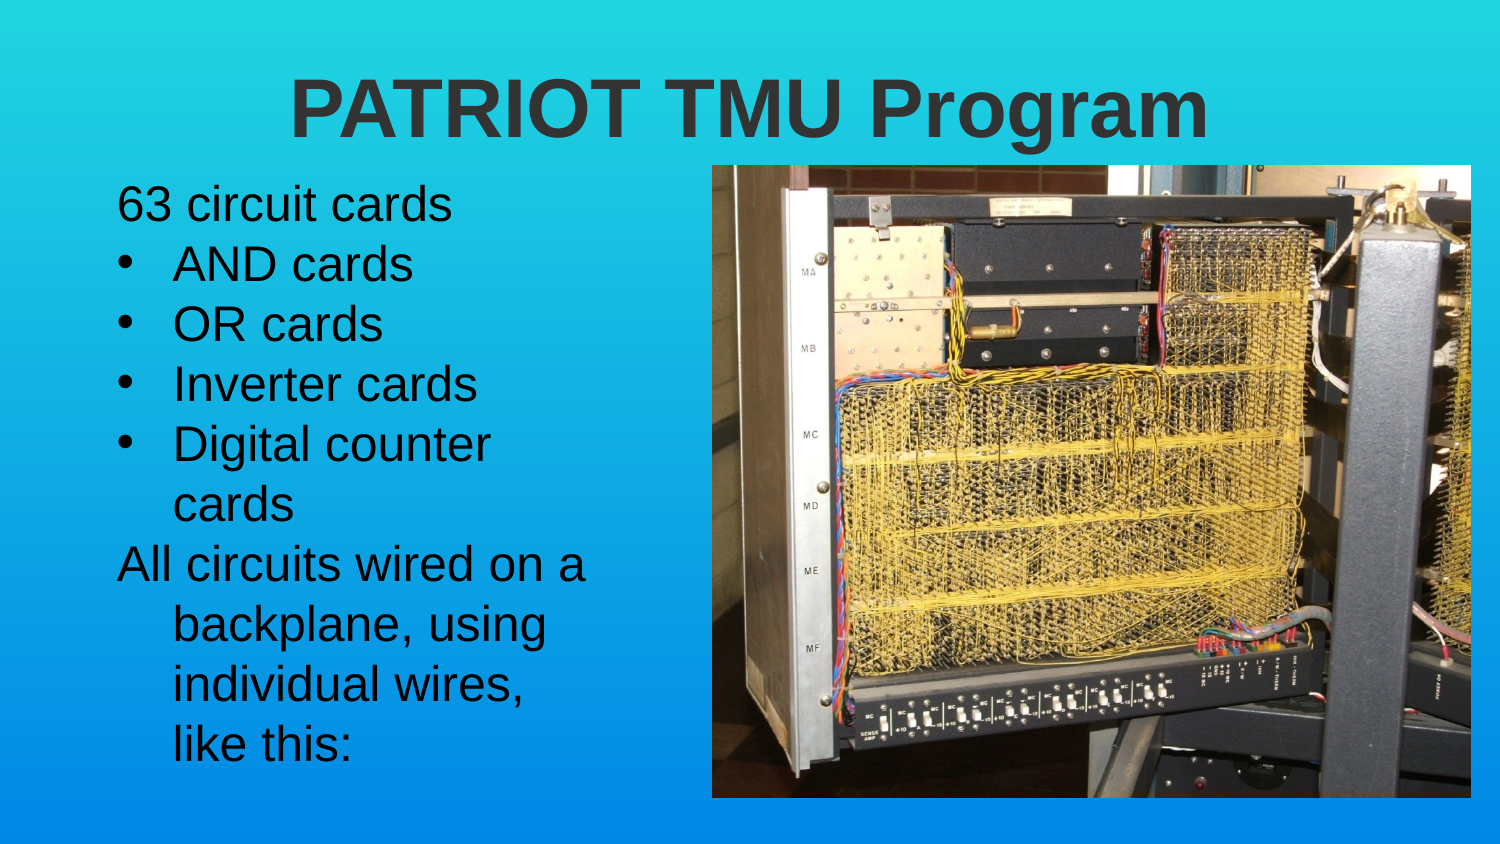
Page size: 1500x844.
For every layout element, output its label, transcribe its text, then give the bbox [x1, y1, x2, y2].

picture [711, 164, 1473, 798]
picture [707, 669, 711, 679]
title PATRIOT TMU Program [75, 33, 1425, 175]
text_box 63 circuit cards AND cards OR cards Inverter cards Digital counter cards All circuits wired on a backplane, using individual wires, like this: [116, 171, 597, 844]
